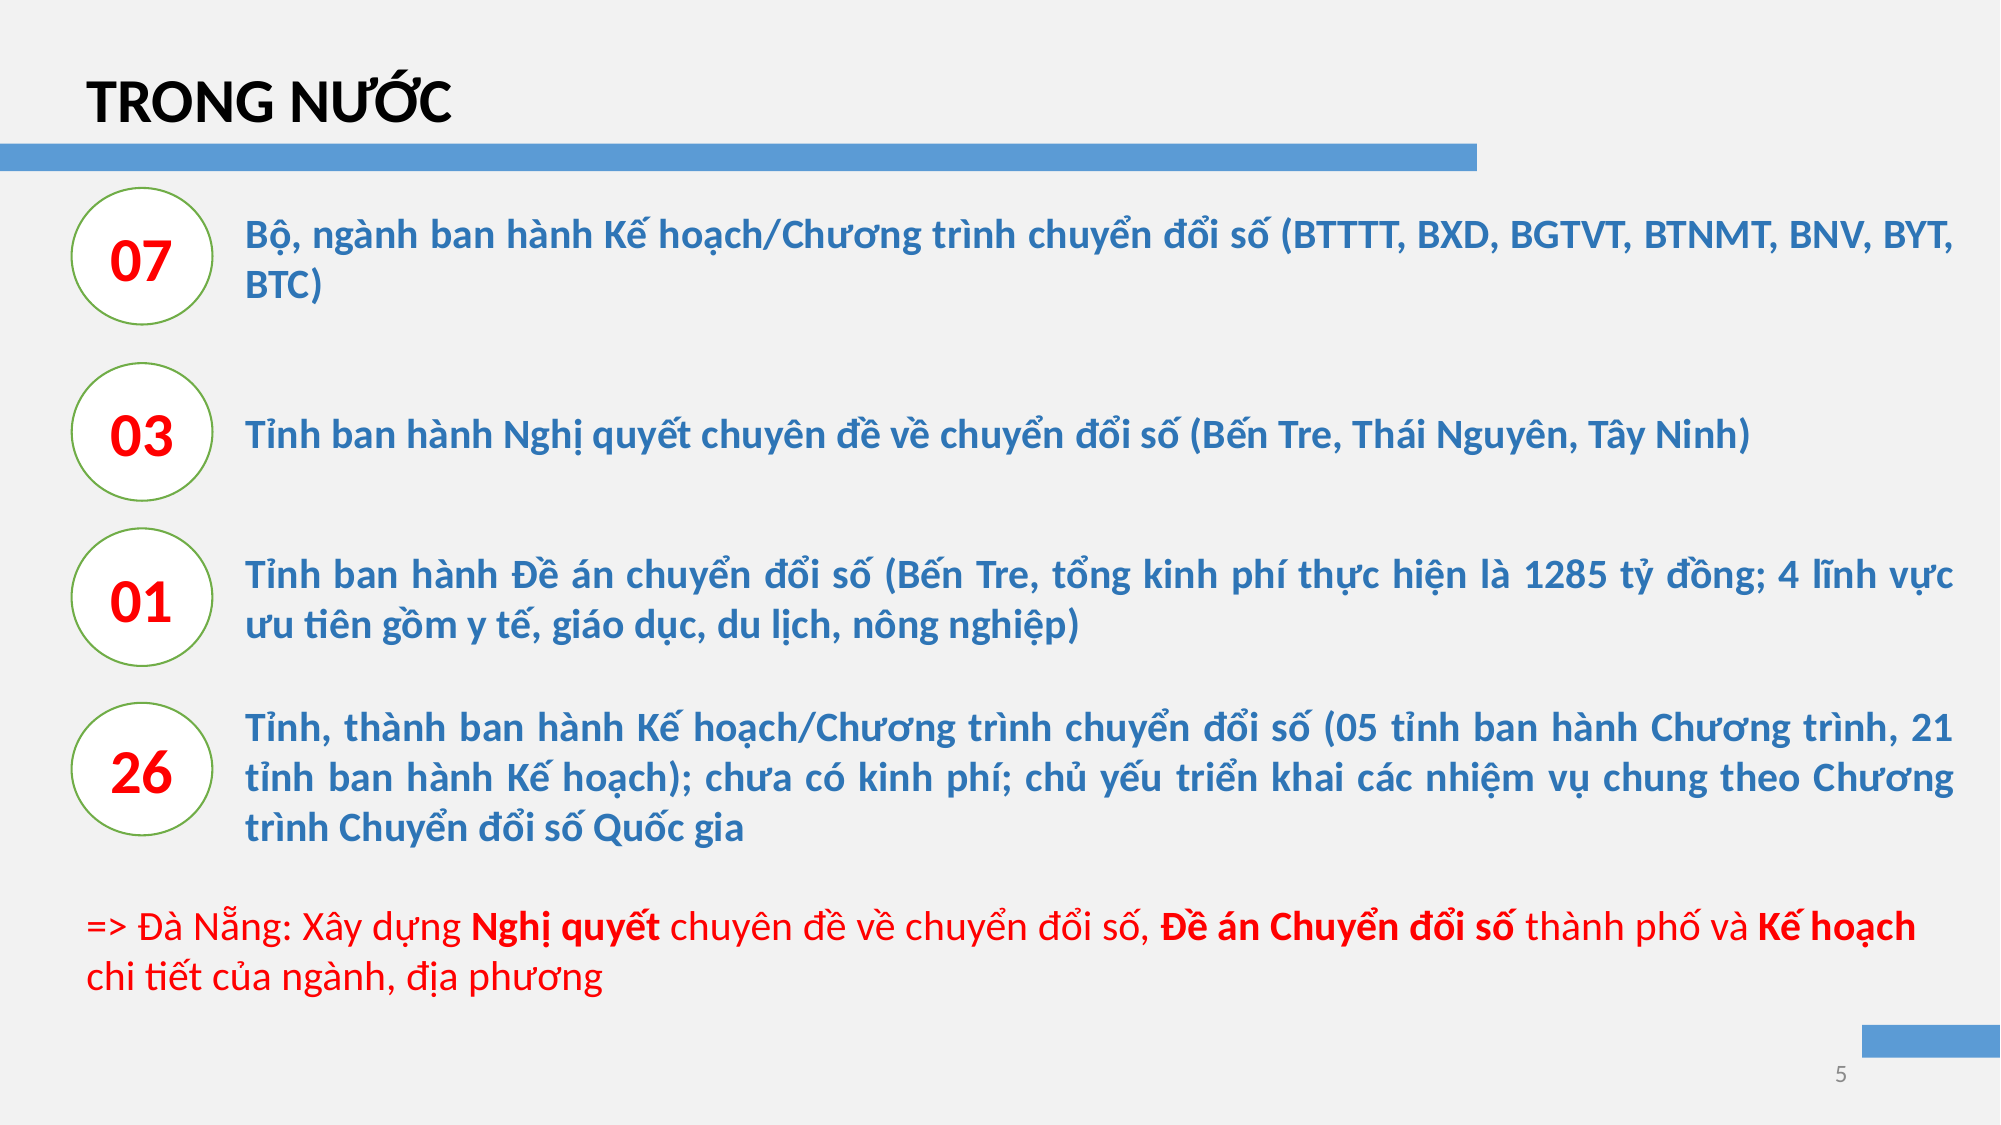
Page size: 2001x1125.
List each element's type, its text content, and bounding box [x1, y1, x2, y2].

text_box 01 [70, 527, 214, 667]
text_box Tỉnh ban hành Đề án chuyển đổi số (Bến Tre, tổng kinh phí thực hiện là 1285 tỷ đồng; 4 lĩnh vực ưu tiên gồm y tế, giáo dục, du lịch, nông nghiệp) [231, 539, 1971, 655]
slide_number 5 [1412, 1042, 1863, 1103]
text_box Tỉnh ban hành Nghị quyết chuyên đề về chuyển đổi số (Bến Tre, Thái Nguyên, Tây Ninh) [231, 399, 1909, 465]
text_box [0, 143, 1478, 172]
text_box 26 [70, 701, 214, 837]
text_box 07 [70, 186, 214, 326]
text_box Bộ, ngành ban hành Kế hoạch/Chương trình chuyển đổi số (BTTTT, BXD, BGTVT, BTNMT, BNV, BYT, BTC) [231, 199, 1971, 315]
text_box => Đà Nẵng: Xây dựng Nghị quyết chuyên đề về chuyển đổi số, Đề án Chuyển đổi số thành phố và Kế hoạch chi tiết của ngành, địa phương [71, 891, 1932, 1006]
text_box 03 [70, 362, 214, 502]
text_box TRONG NƯỚC [71, 52, 1783, 143]
text_box Tỉnh, thành ban hành Kế hoạch/Chương trình chuyển đổi số (05 tỉnh ban hành Chương trình, 21 tỉnh ban hành Kế hoạch); chưa có kinh phí; chủ yếu triển khai các nhiệm vụ chung theo Chương trình Chuyển đổi số Quốc gia [231, 692, 1971, 857]
